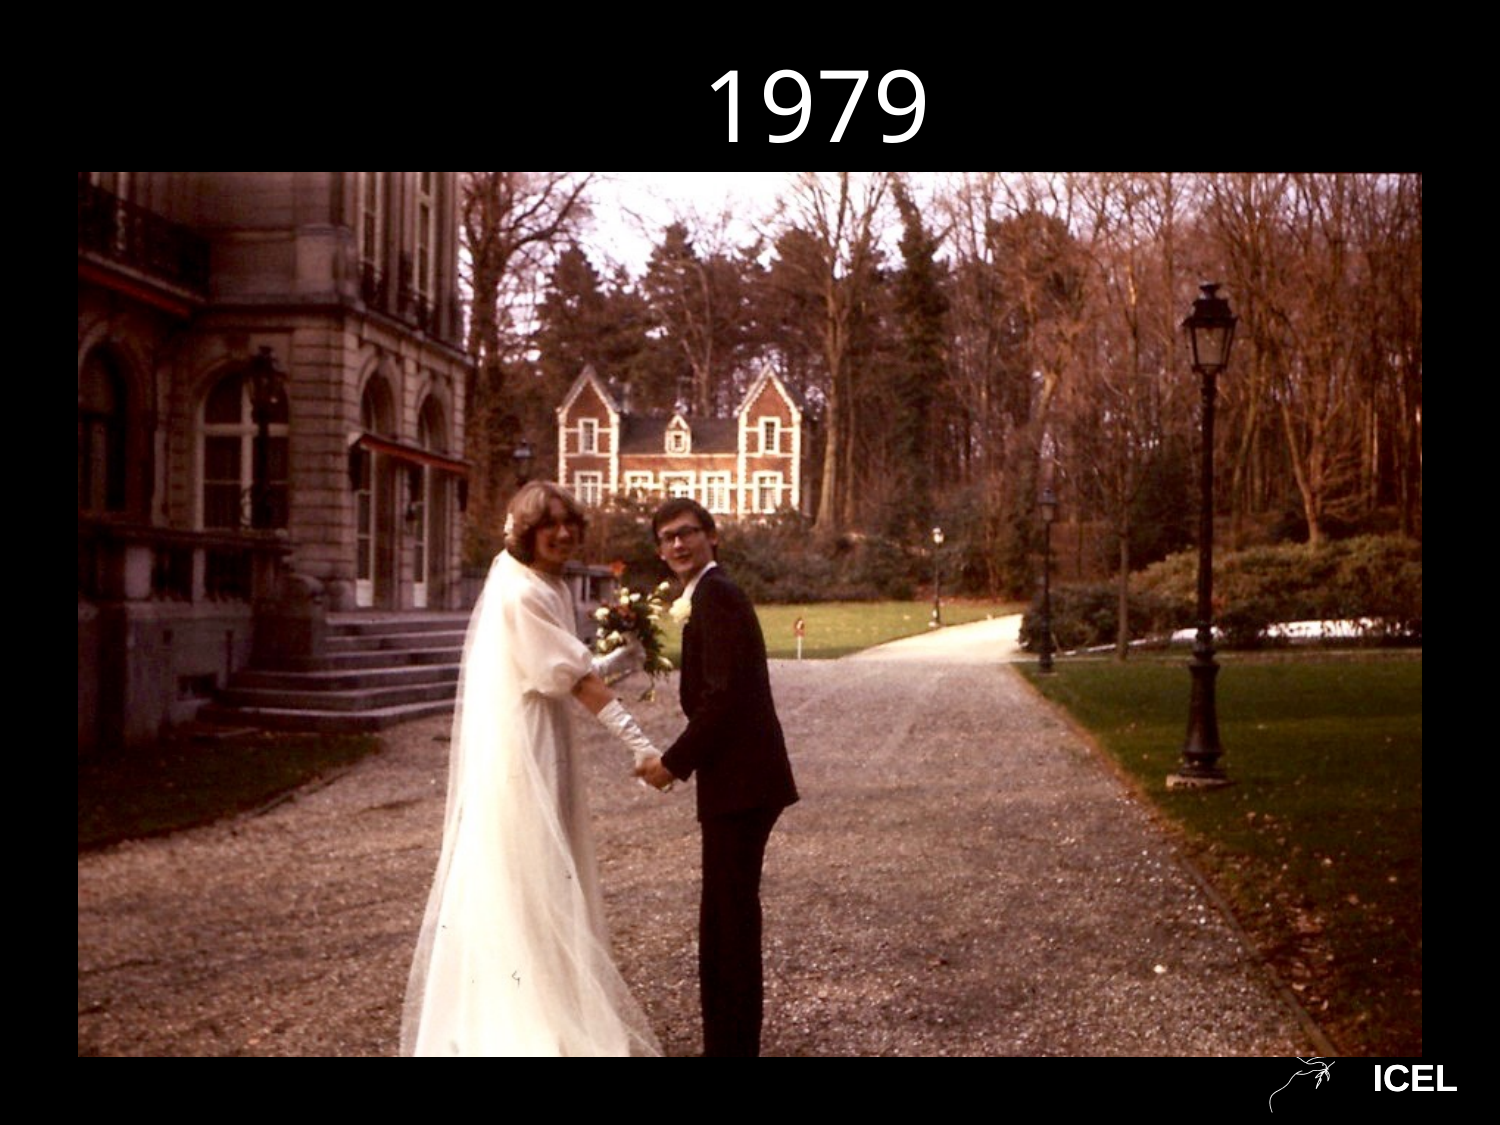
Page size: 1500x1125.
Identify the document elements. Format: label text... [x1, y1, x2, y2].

picture [78, 172, 1422, 1113]
text_box ICEL [1373, 1045, 1486, 1108]
text_box 1979 [686, 33, 947, 165]
